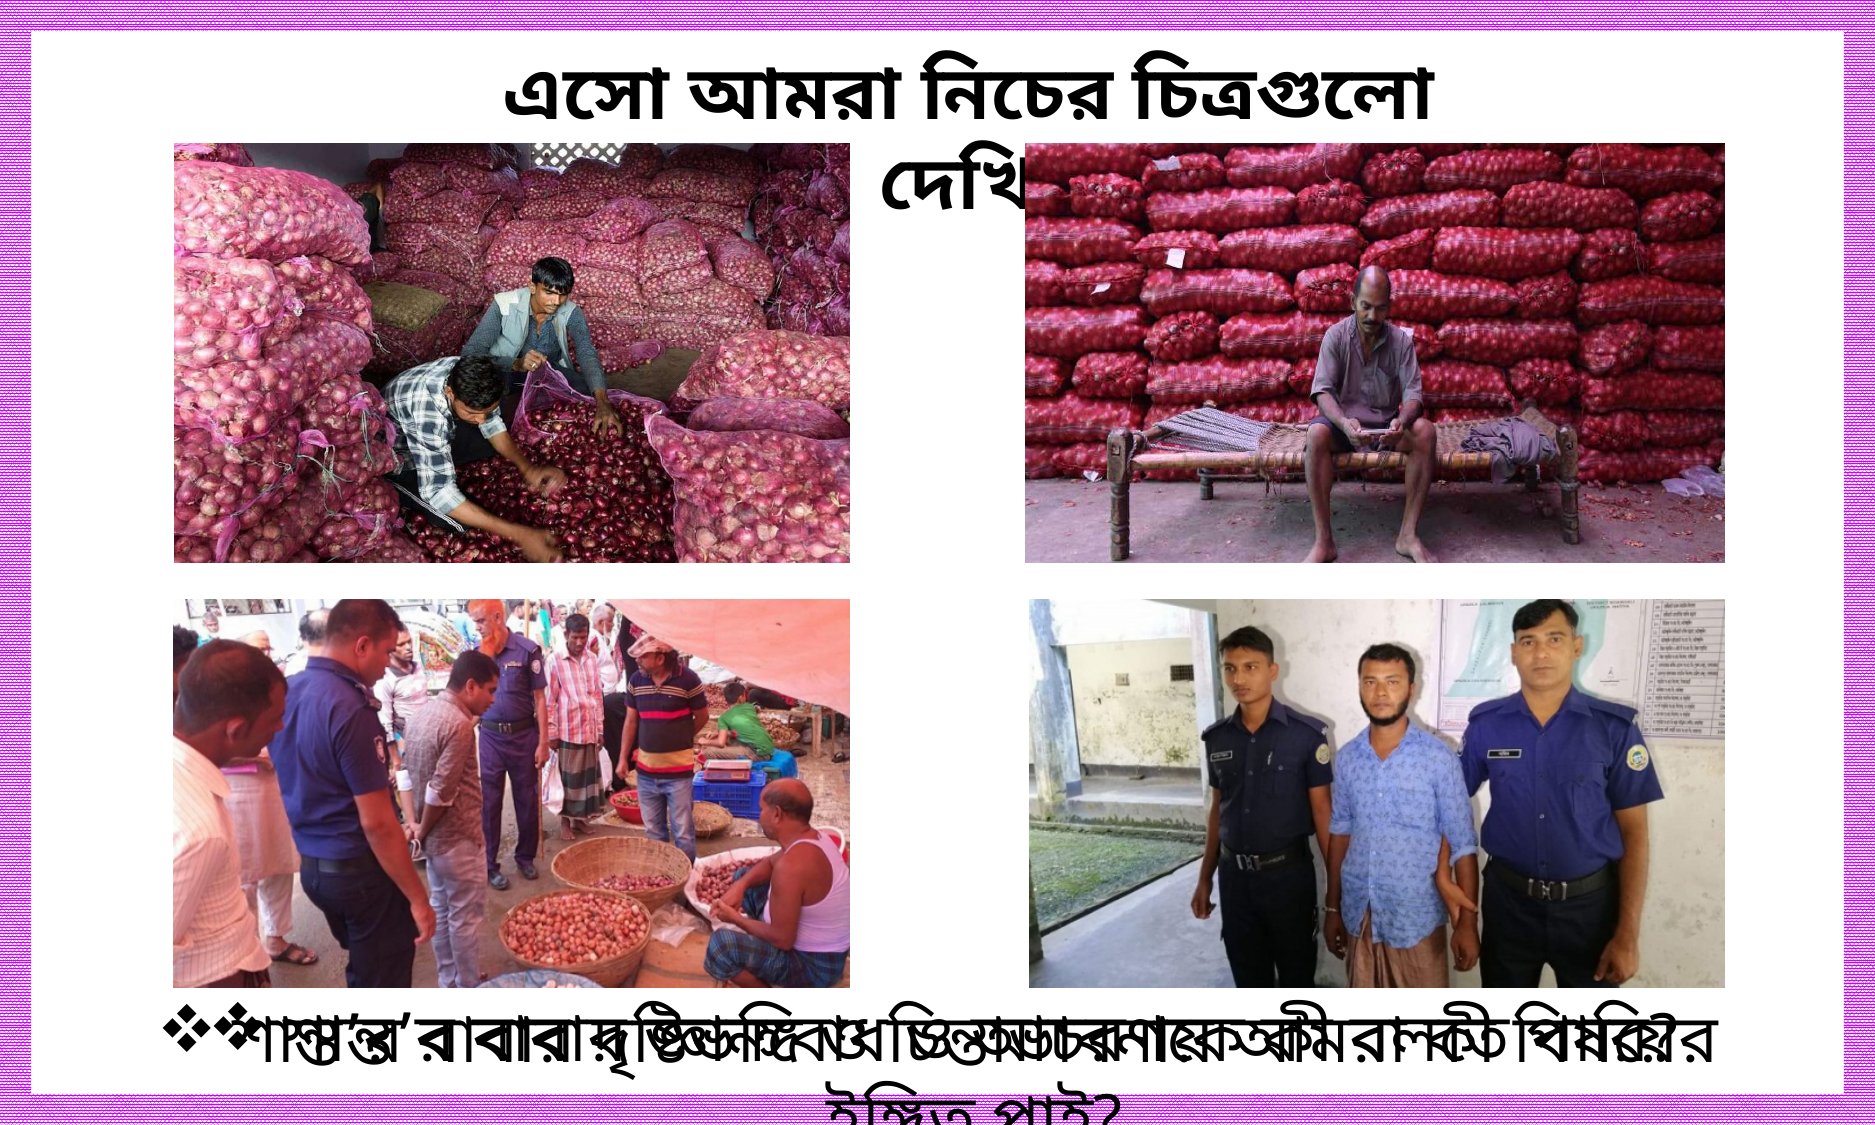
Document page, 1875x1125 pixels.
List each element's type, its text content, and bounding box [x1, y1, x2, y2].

picture [173, 599, 850, 988]
text_box শান্ত’র বাবার জ্ঞানবোধ ও আচরণকে কী বলতে পারি? [112, 987, 1775, 1083]
text_box শান্ত’র বাবার দৃষ্টিভঙ্গি ও চিন্তাভাবনায় আমরা কী বিষয়ের ইঙ্গিত পাই? [106, 988, 1769, 1125]
picture [174, 143, 850, 563]
picture [1024, 143, 1725, 563]
picture [1029, 599, 1725, 988]
text_box এসো আমরা নিচের চিত্রগুলো দেখি: [412, 37, 1525, 233]
